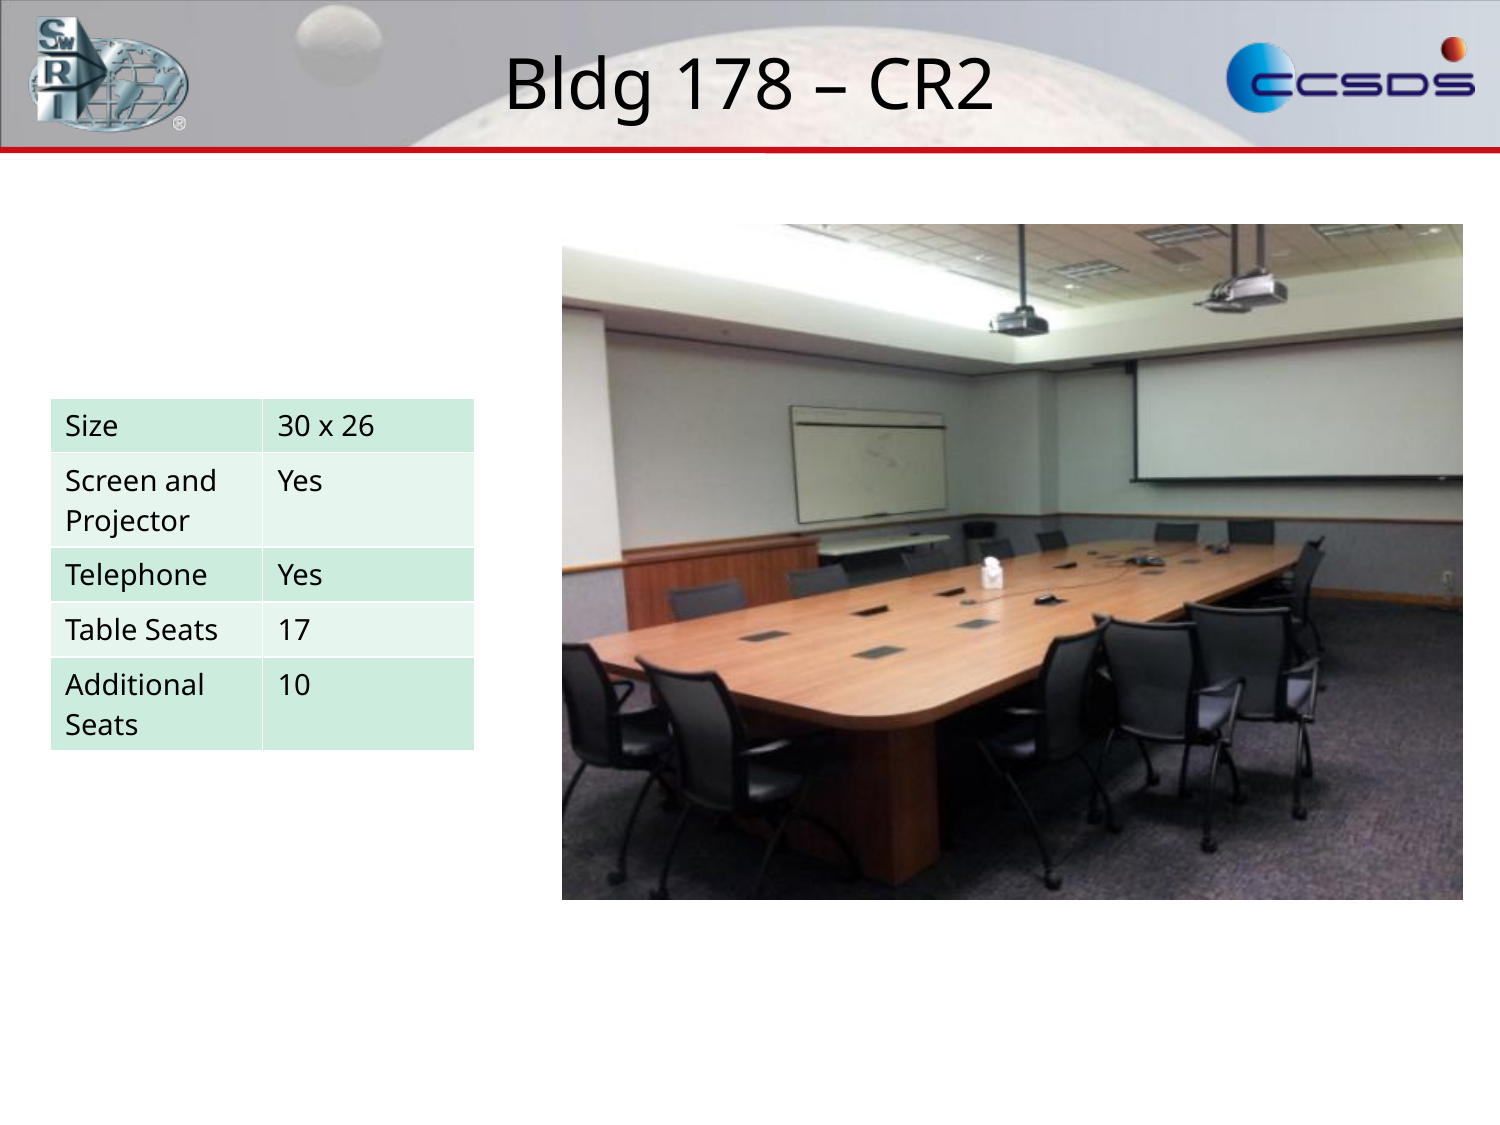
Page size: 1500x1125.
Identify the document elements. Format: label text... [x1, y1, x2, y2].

table_cell Yes [263, 453, 474, 546]
picture [0, 0, 249, 146]
table_cell Additional Seats [51, 658, 262, 750]
table_cell Yes [263, 548, 474, 601]
table_cell Telephone [51, 548, 262, 601]
table_cell 17 [263, 603, 474, 656]
table_header 30 x 26 [263, 399, 474, 452]
table_header Size [51, 399, 262, 452]
picture [562, 224, 1463, 901]
title Bldg 178 – CR2 [249, 0, 1251, 176]
table_cell Table Seats [51, 603, 262, 656]
table_cell 10 [263, 658, 474, 750]
picture [1251, 0, 1500, 147]
table_cell Screen and Projector [51, 453, 262, 546]
